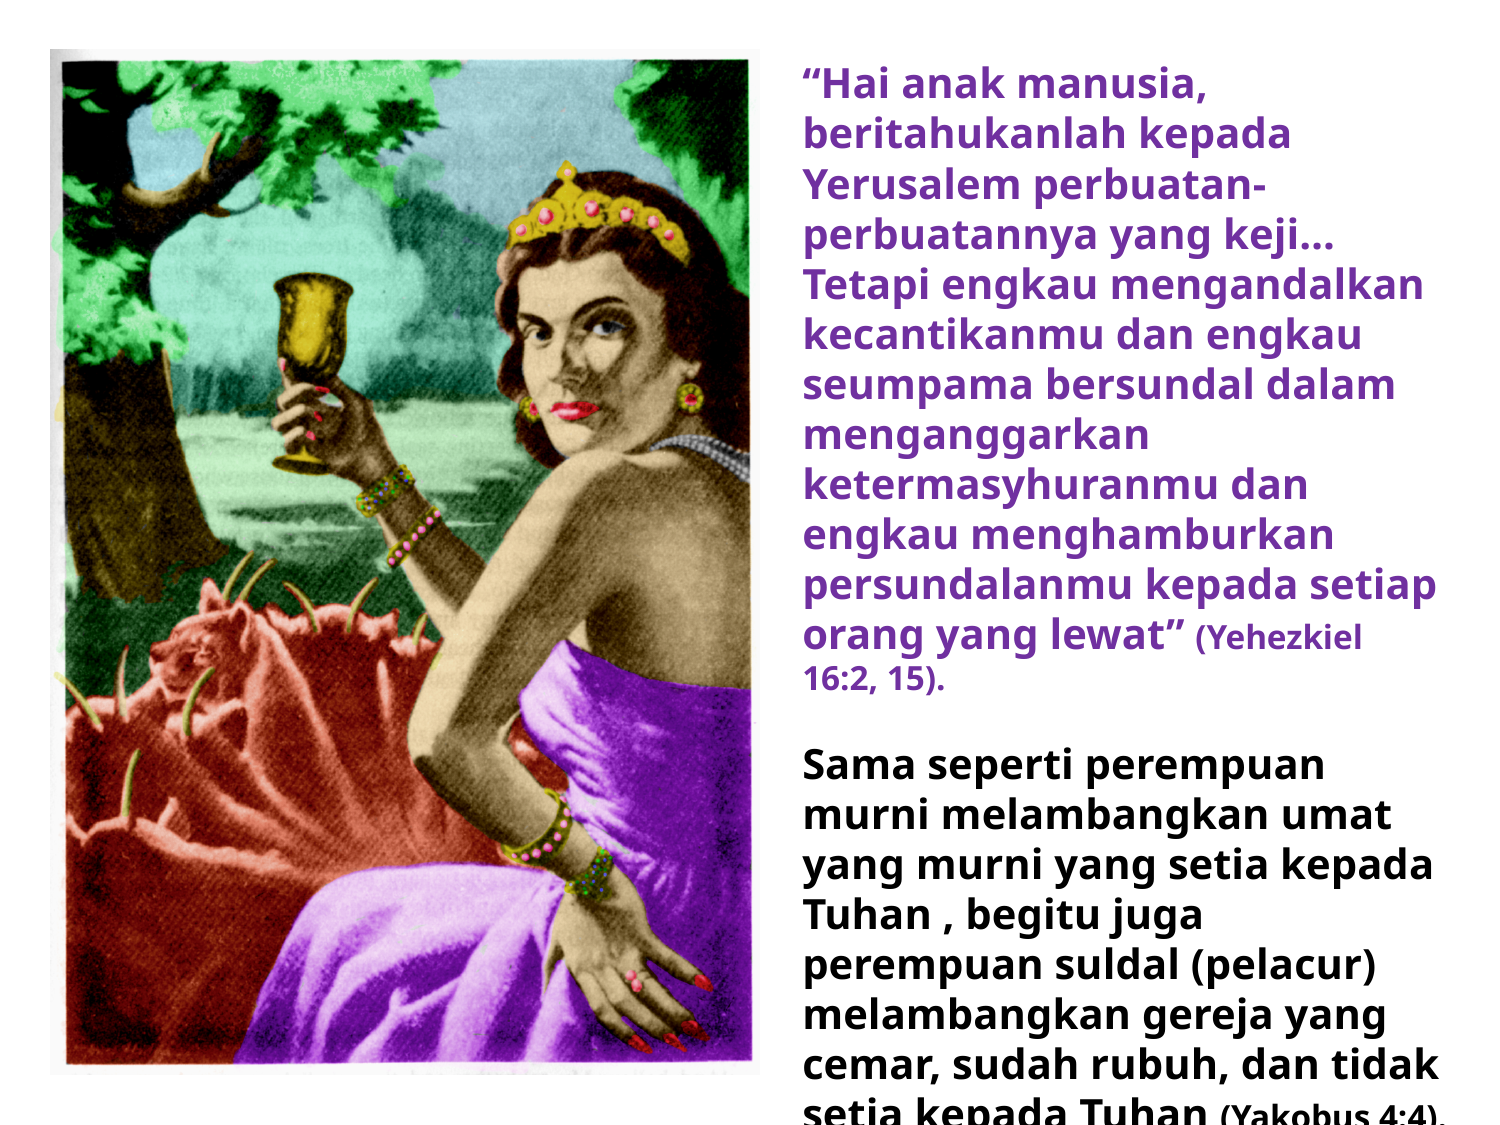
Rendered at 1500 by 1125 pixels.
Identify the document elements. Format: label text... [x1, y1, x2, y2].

picture [49, 49, 760, 1076]
text_box “Hai anak manusia, beritahukanlah kepada Yerusalem perbuatan-perbuatannya yang keji… Tetapi engkau mengandalkan kecantikanmu dan engkau seumpama bersundal dalam menganggarkan ketermasyhuranmu dan engkau menghamburkan persundalanmu kepada setiap orang yang lewat” (Yehezkiel 16:2, 15). Sama seperti perempuan murni melambangkan umat yang murni yang setia kepada Tuhan , begitu juga perempuan suldal (pelacur) melambangkan gereja yang cemar, sudah rubuh, dan tidak setia kepada Tuhan (Yakobus 4:4). [787, 49, 1463, 1125]
